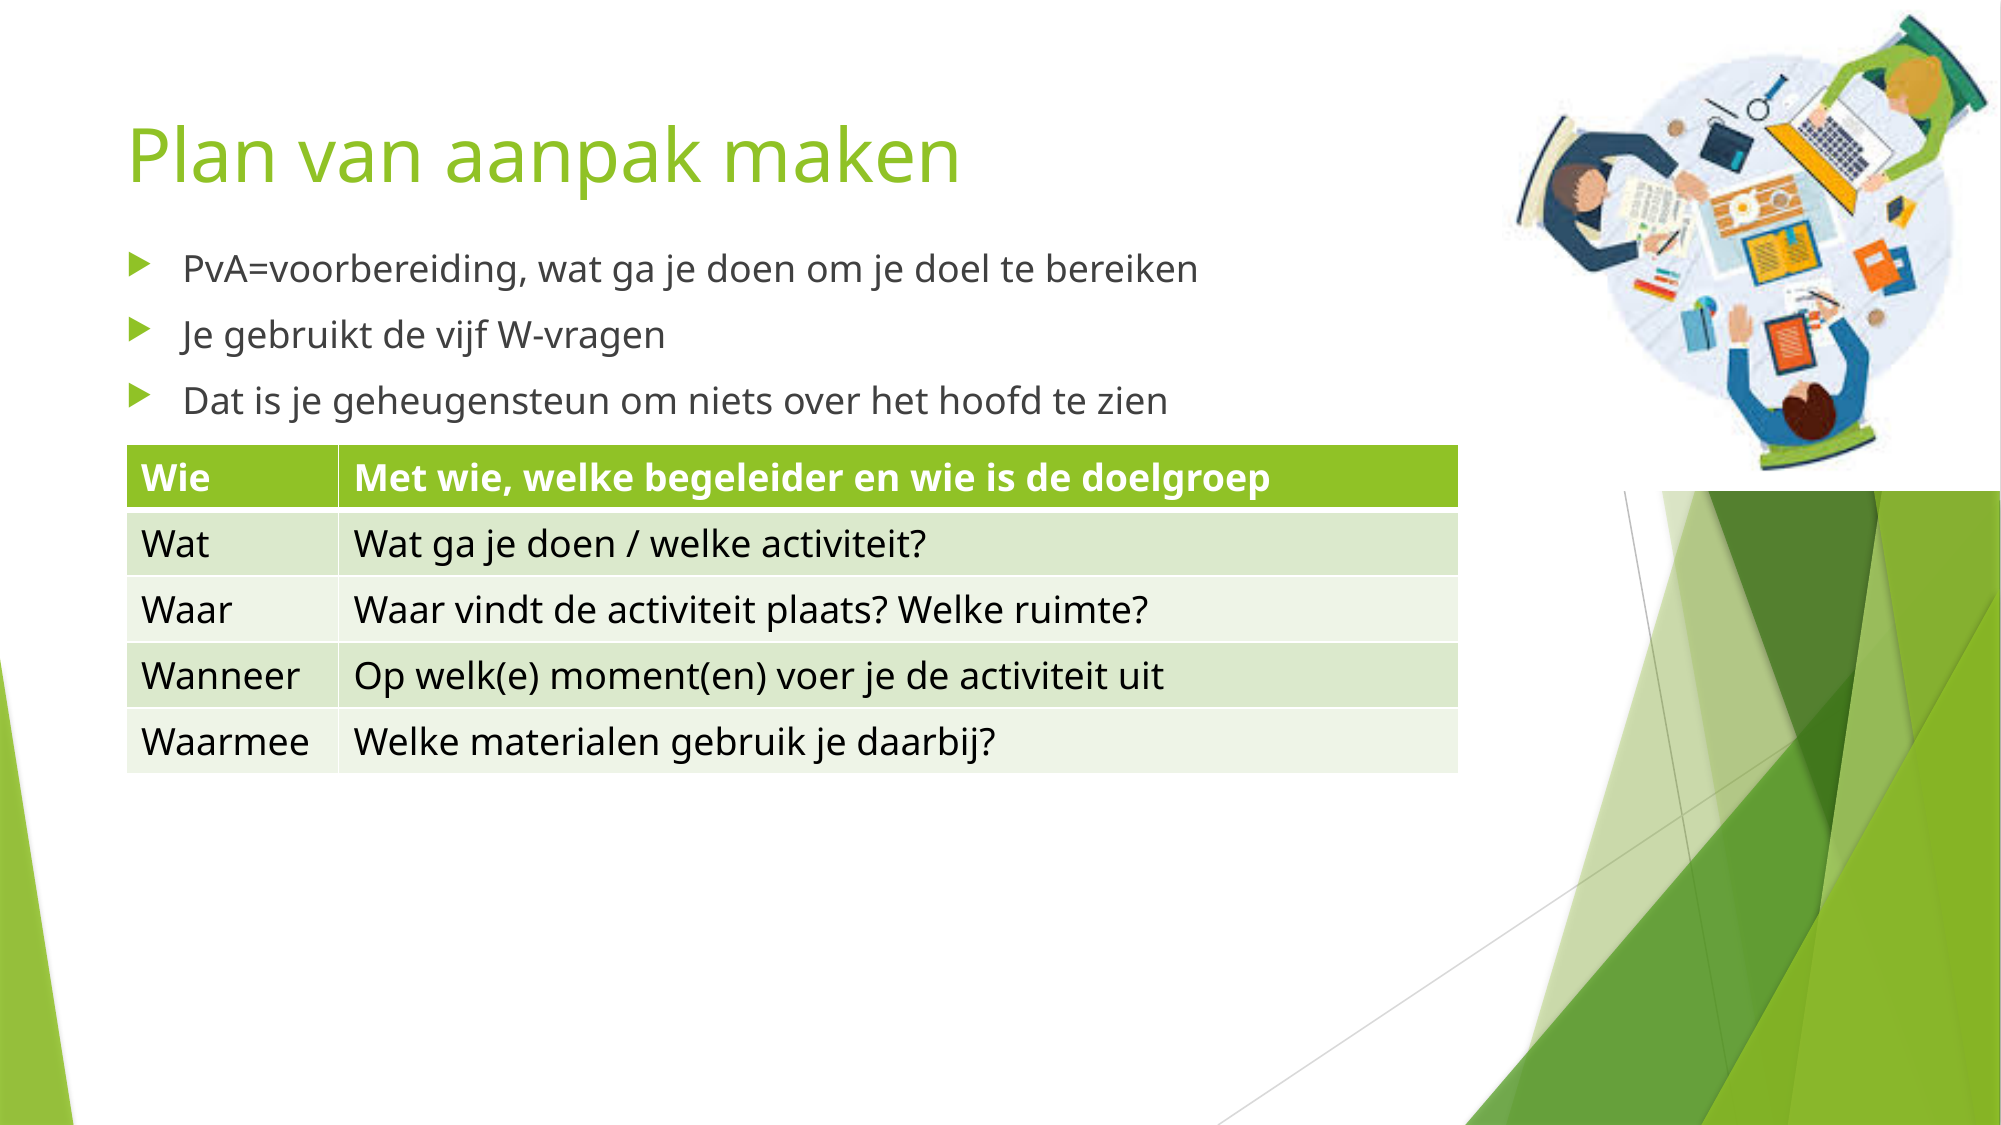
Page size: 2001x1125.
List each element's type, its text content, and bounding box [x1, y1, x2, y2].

table_cell Wanneer [127, 643, 338, 707]
list PvA=voorbereiding, wat ga je doen om je doel te bereiken Je gebruikt de vijf W-vragen Dat is je geheugensteun om niets over het hoofd te zien [111, 237, 1522, 875]
table_cell Welke materialen gebruik je daarbij? [339, 709, 1458, 773]
table_cell Waarmee [127, 709, 338, 773]
table_header Met wie, welke begeleider en wie is de doelgroep [339, 445, 1458, 507]
table_cell Wat [127, 513, 338, 575]
table_cell Waar vindt de activiteit plaats? Welke ruimte? [339, 577, 1458, 641]
table_header Wie [127, 445, 338, 507]
title Plan van aanpak maken [111, 99, 1496, 237]
table_cell Waar [127, 577, 338, 641]
picture [1501, 0, 2000, 492]
table_cell Wat ga je doen / welke activiteit? [339, 513, 1458, 575]
table_cell Op welk(e) moment(en) voer je de activiteit uit [339, 643, 1458, 707]
